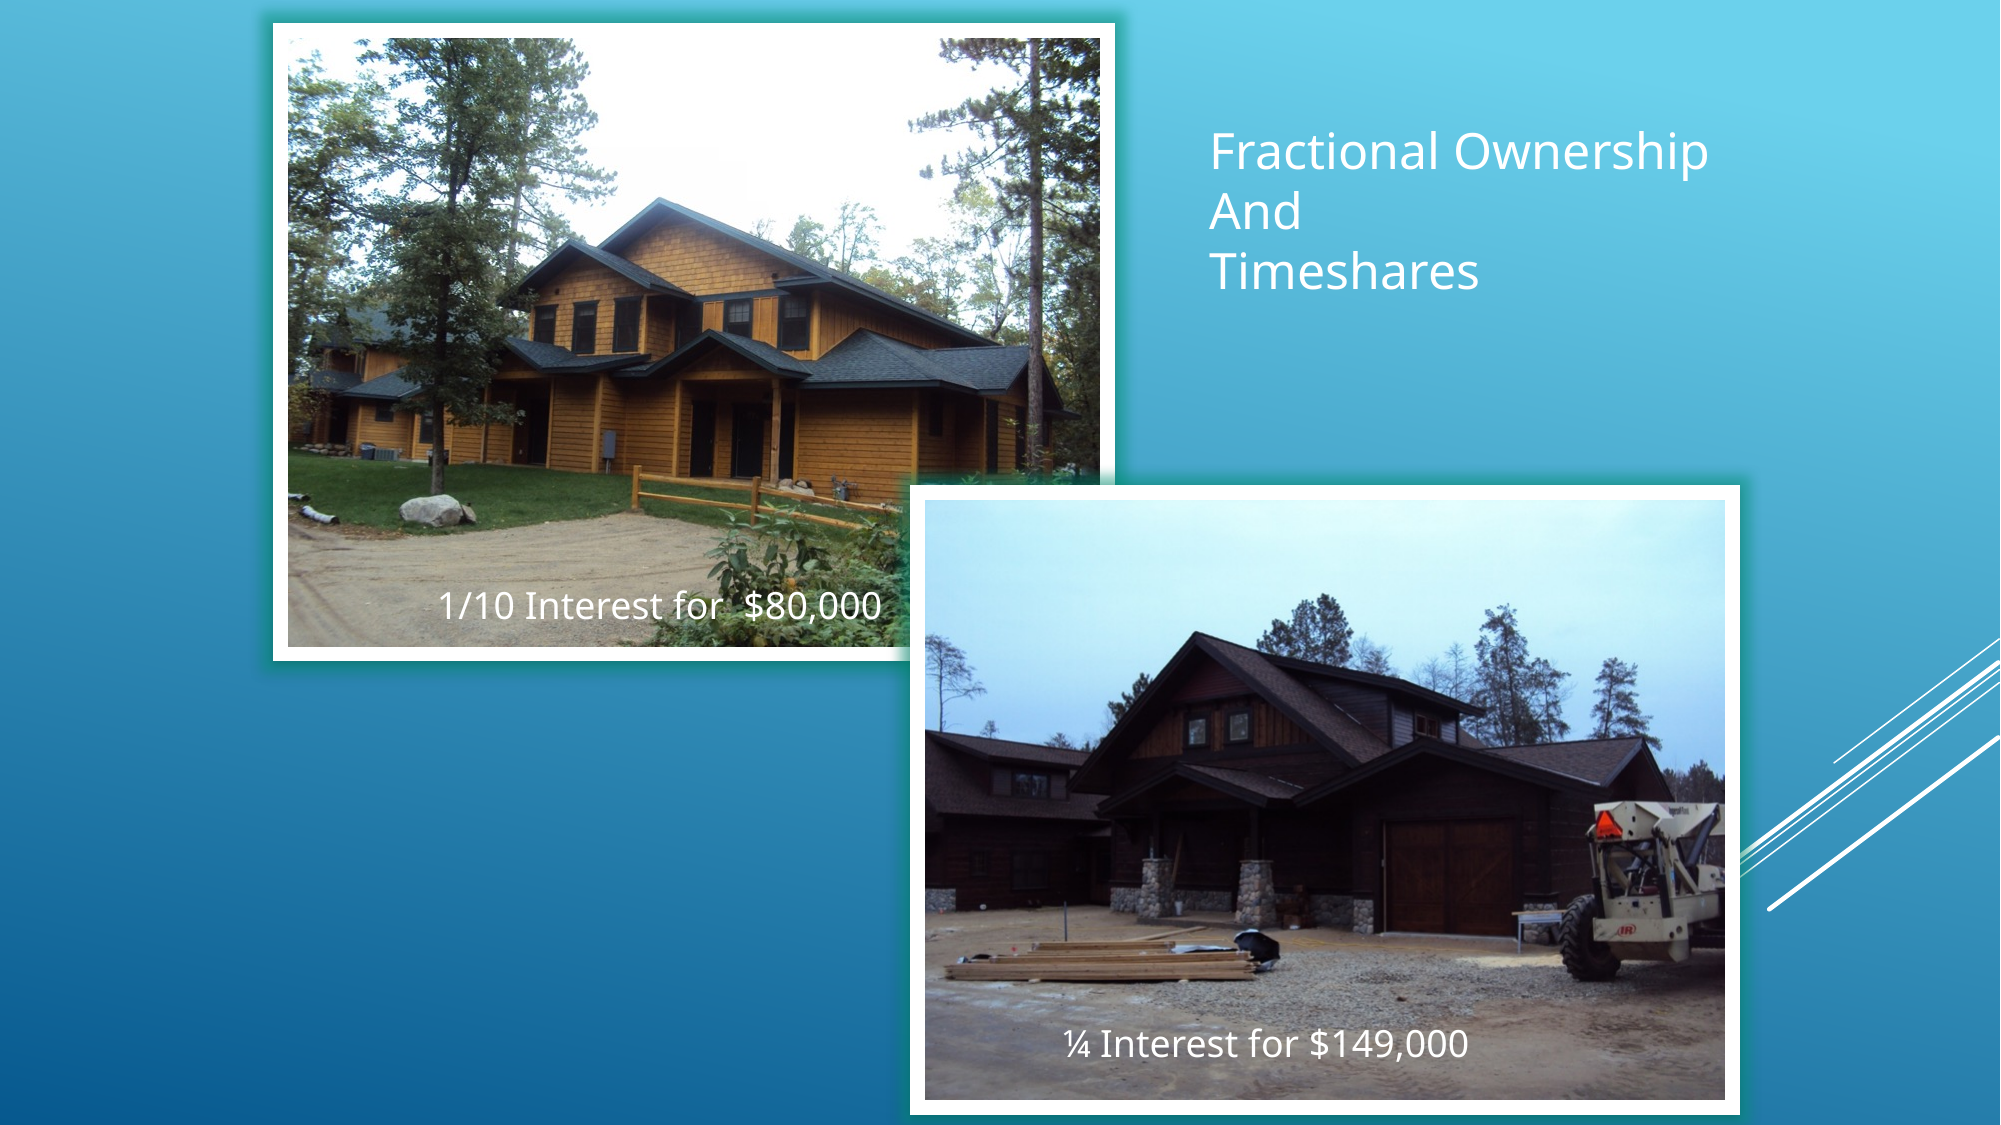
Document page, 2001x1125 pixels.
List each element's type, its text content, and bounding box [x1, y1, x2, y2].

text_box Fractional Ownership And Timeshares [1195, 112, 1726, 308]
picture [287, 37, 1726, 1101]
